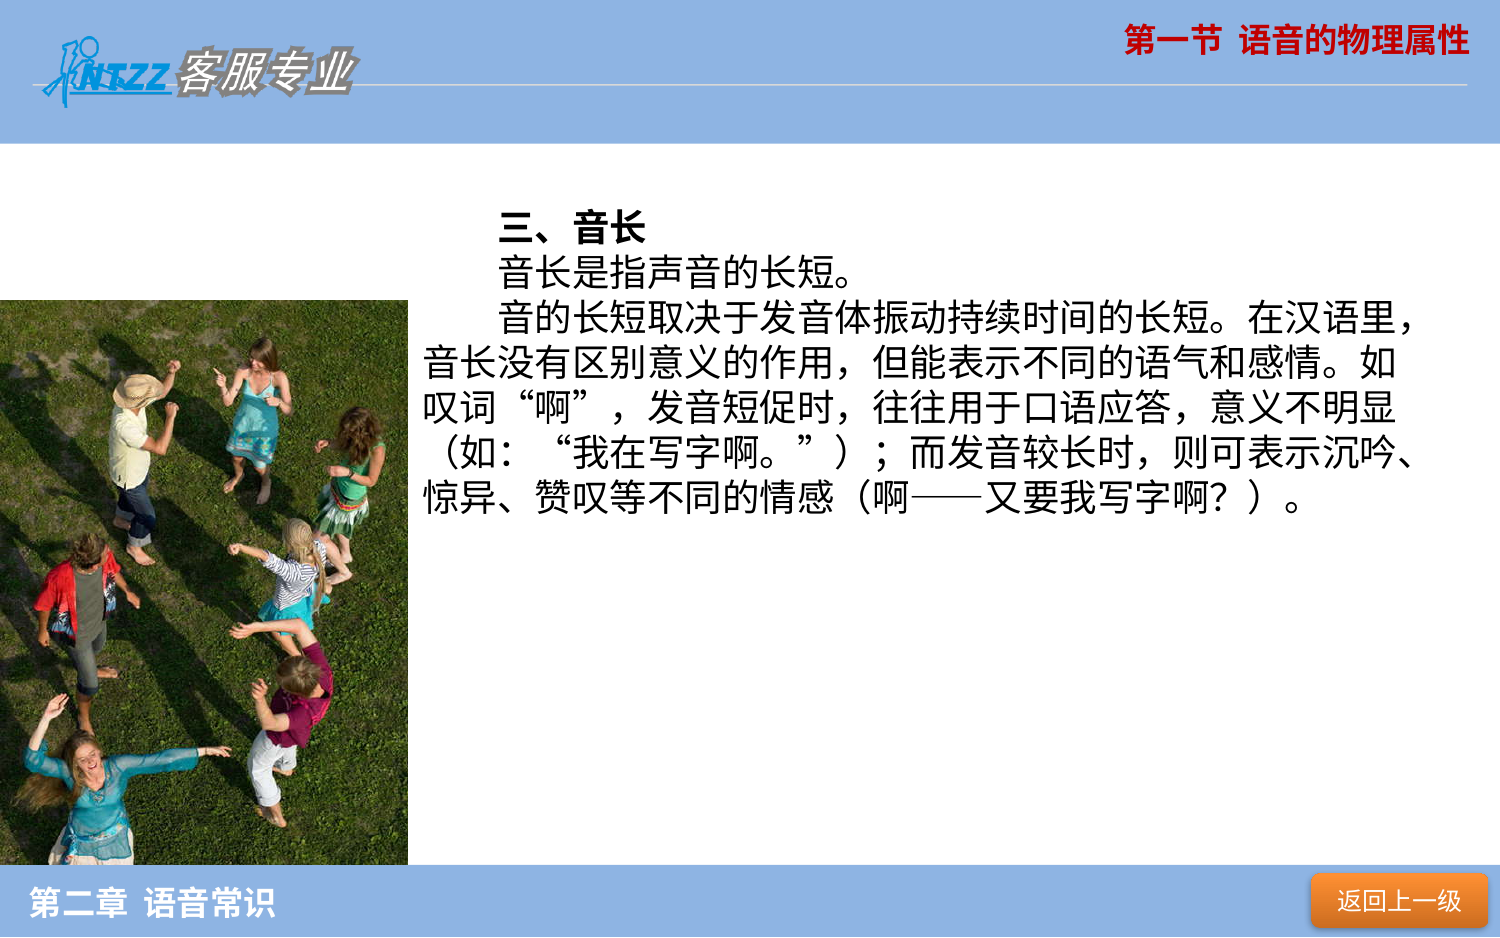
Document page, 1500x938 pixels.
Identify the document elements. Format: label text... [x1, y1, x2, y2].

picture [74, 48, 85, 66]
picture [85, 85, 92, 91]
picture [101, 73, 111, 85]
text_box 返回上一级 [1311, 873, 1489, 929]
picture [63, 44, 75, 72]
text_box [0, 864, 1500, 937]
picture [67, 36, 362, 108]
text_box 第一节 语音的物理属性 [954, 13, 1483, 65]
text_box 第二章 语音常识 [17, 876, 467, 928]
picture [40, 36, 85, 108]
picture [82, 40, 96, 55]
picture [0, 300, 408, 866]
picture [74, 64, 84, 86]
text_box 三、音长 音长是指声音的长短。 音的长短取决于发音体振动持续时间的长短。在汉语里，音长没有区别意义的作用，但能表示不同的语气和感情。如叹词“啊”，发音短促时，往往用于口语应答，意义不明显（如：“我在写字啊。”）；而发音较长时，则可表示沉吟、惊异、赞叹等不同的情感（啊――又要我写字啊？）。 [407, 197, 1447, 527]
text_box [0, 0, 1500, 144]
